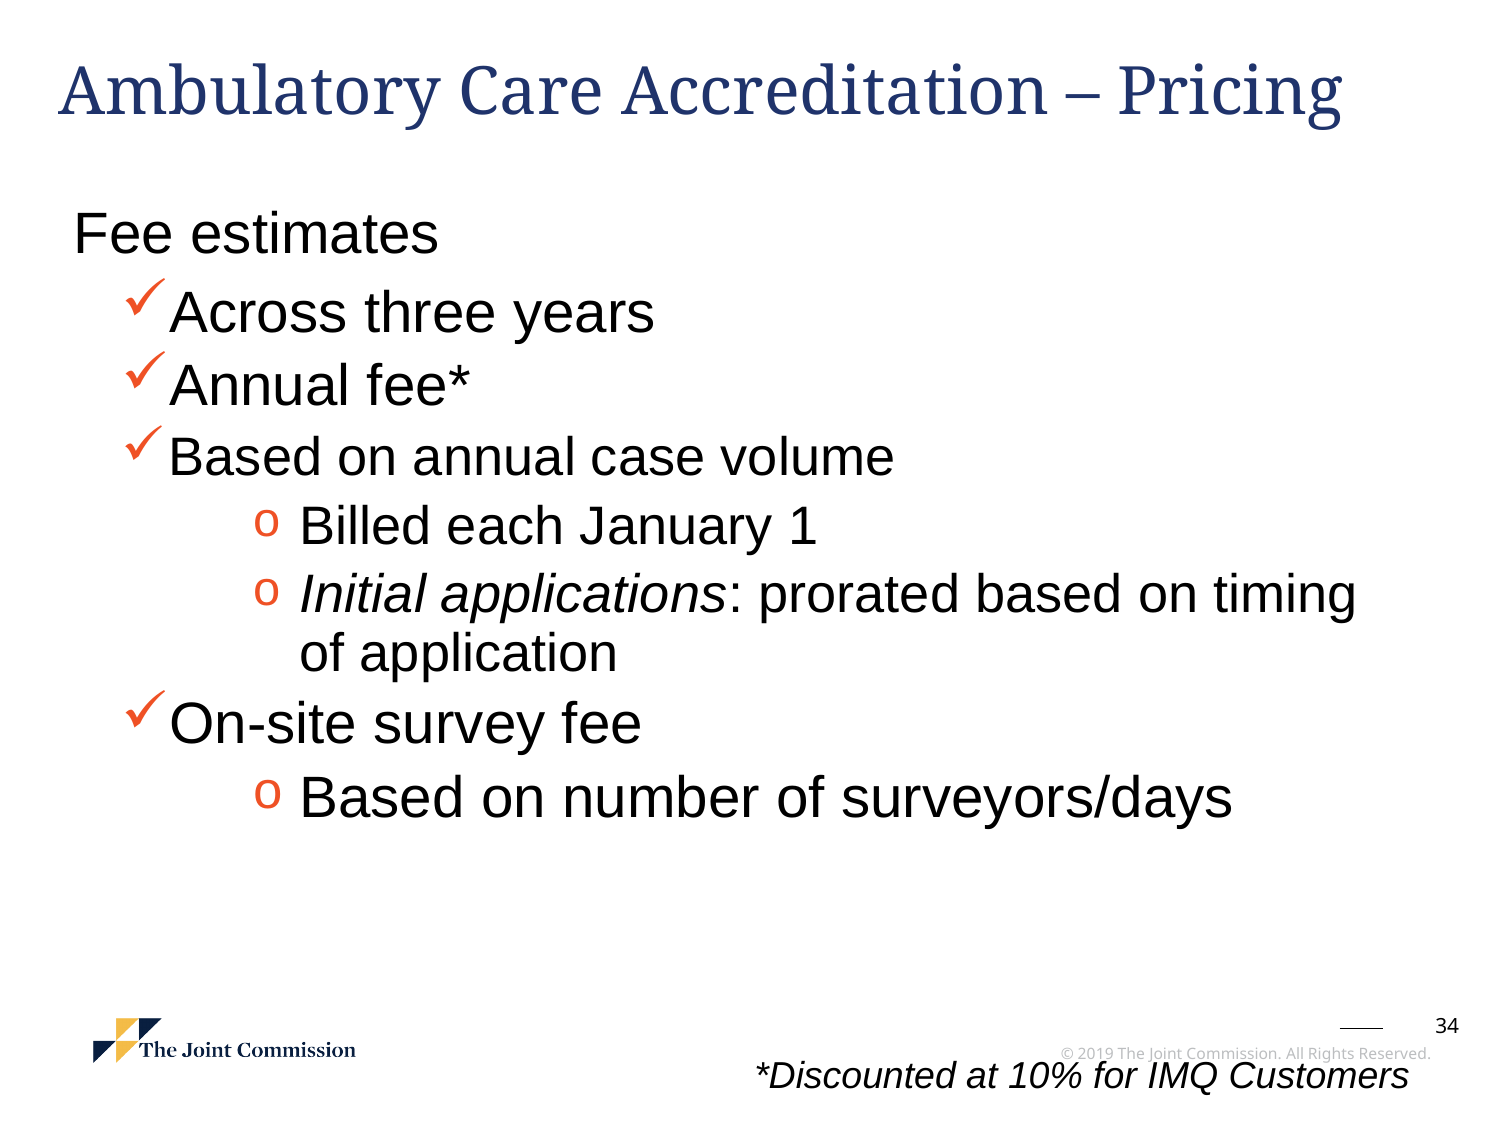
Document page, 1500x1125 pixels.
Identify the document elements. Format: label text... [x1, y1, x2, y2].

list Fee estimates Across three years Annual fee* Based on annual case volume Billed each January 1 Initial applications: prorated based on timing of application On-site survey fee Based on number of surveyors/days [73, 209, 1387, 1048]
text_box *Discounted at 10% for IMQ Customers [664, 1049, 1441, 1105]
list Ambulatory Care Accreditation – Pricing [58, 47, 1442, 157]
picture [93, 1048, 356, 1063]
